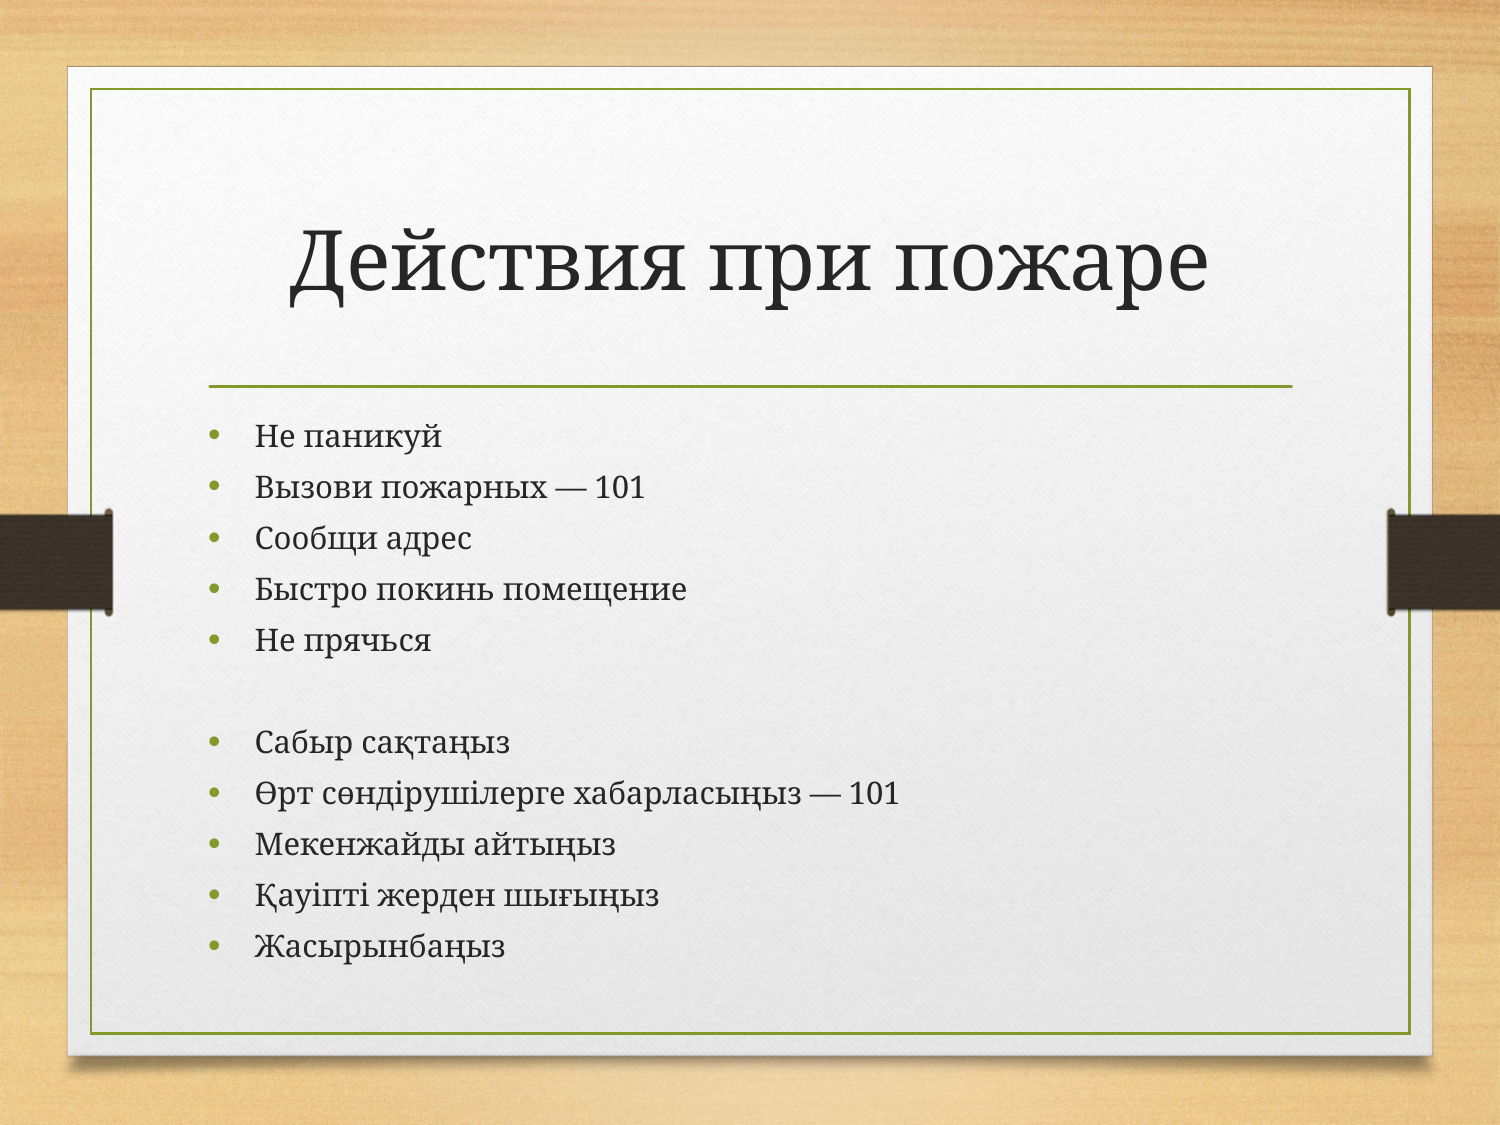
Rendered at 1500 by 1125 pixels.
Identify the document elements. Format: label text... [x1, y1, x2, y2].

title Действия при пожаре [193, 150, 1309, 365]
picture [0, 0, 1500, 1125]
list Не паникуй Вызови пожарных — 101 Сообщи адрес Быстро покинь помещение Не прячься Сабыр сақтаңыз Өрт сөндірушілерге хабарласыңыз — 101 Мекенжайды айтыңыз Қауіпті жерден шығыңыз Жасырынбаңыз [193, 408, 1309, 974]
